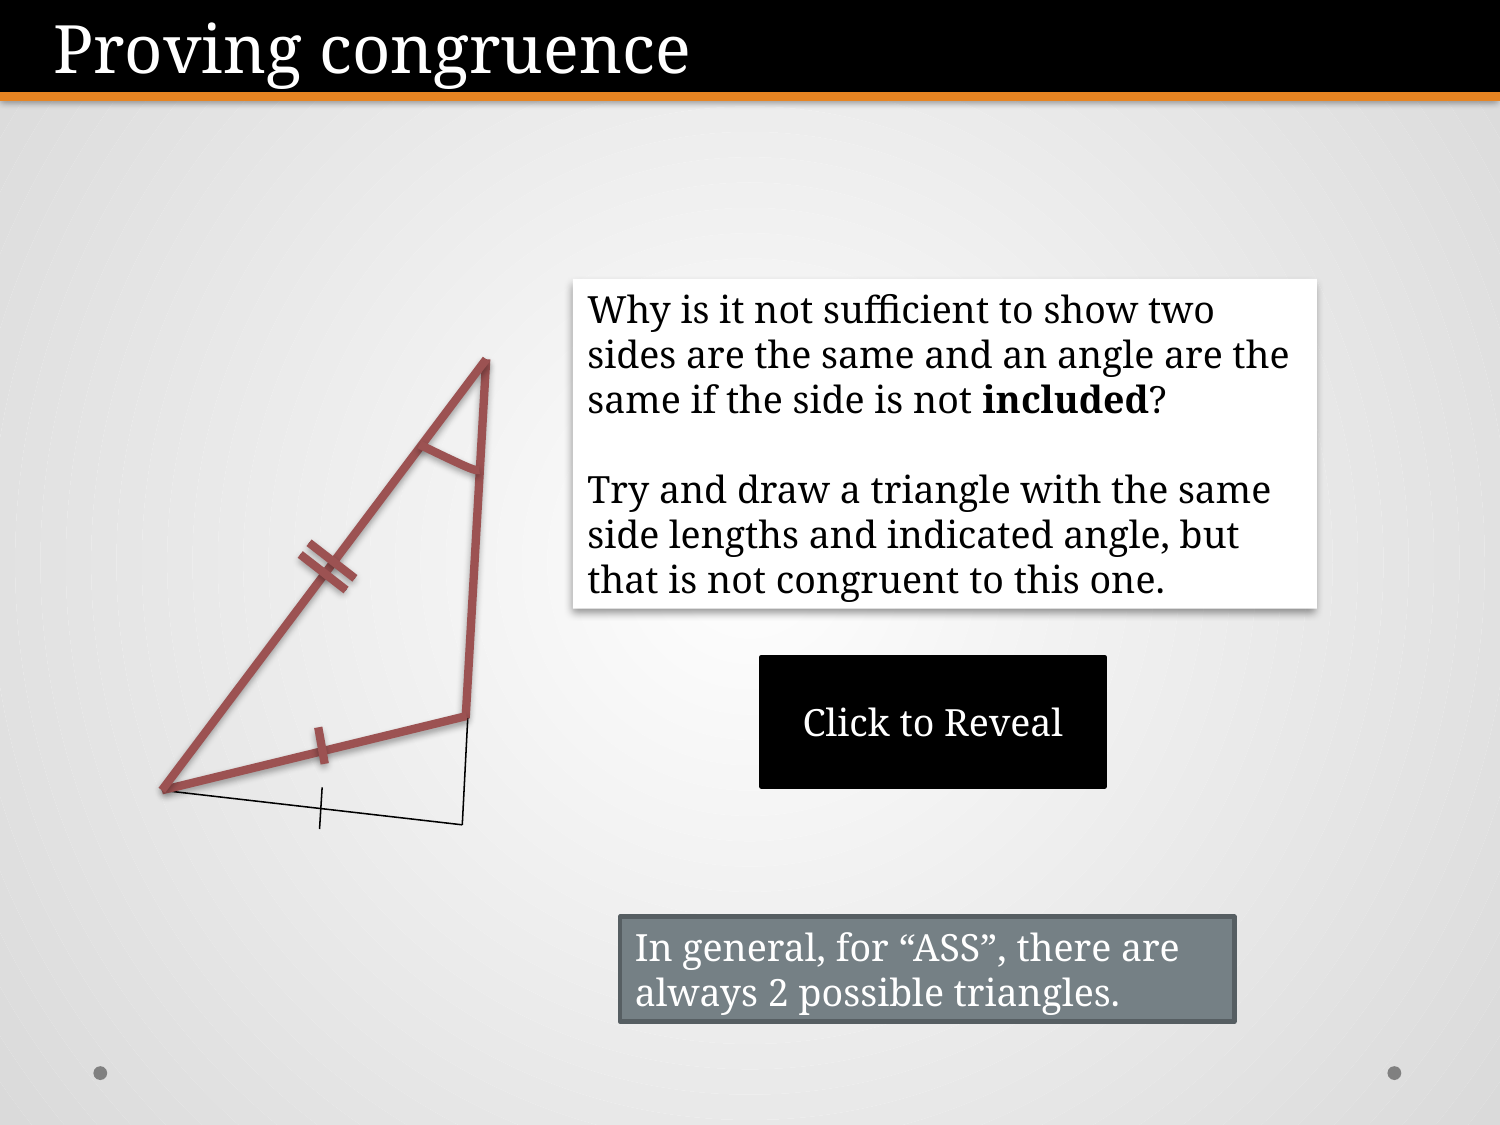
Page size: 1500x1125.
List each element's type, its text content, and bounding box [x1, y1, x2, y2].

text_box In general, for “ASS”, there are always 2 possible triangles. [618, 914, 1237, 1024]
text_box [0, 0, 1500, 99]
text_box Why is it not sufficient to show two sides are the same and an angle are the same if the side is not included? Try and draw a triangle with the same side lengths and indicated angle, but that is not congruent to this one. [572, 278, 1317, 609]
text_box Click to Reveal [759, 655, 1107, 789]
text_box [130, 479, 707, 785]
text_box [143, 793, 683, 802]
